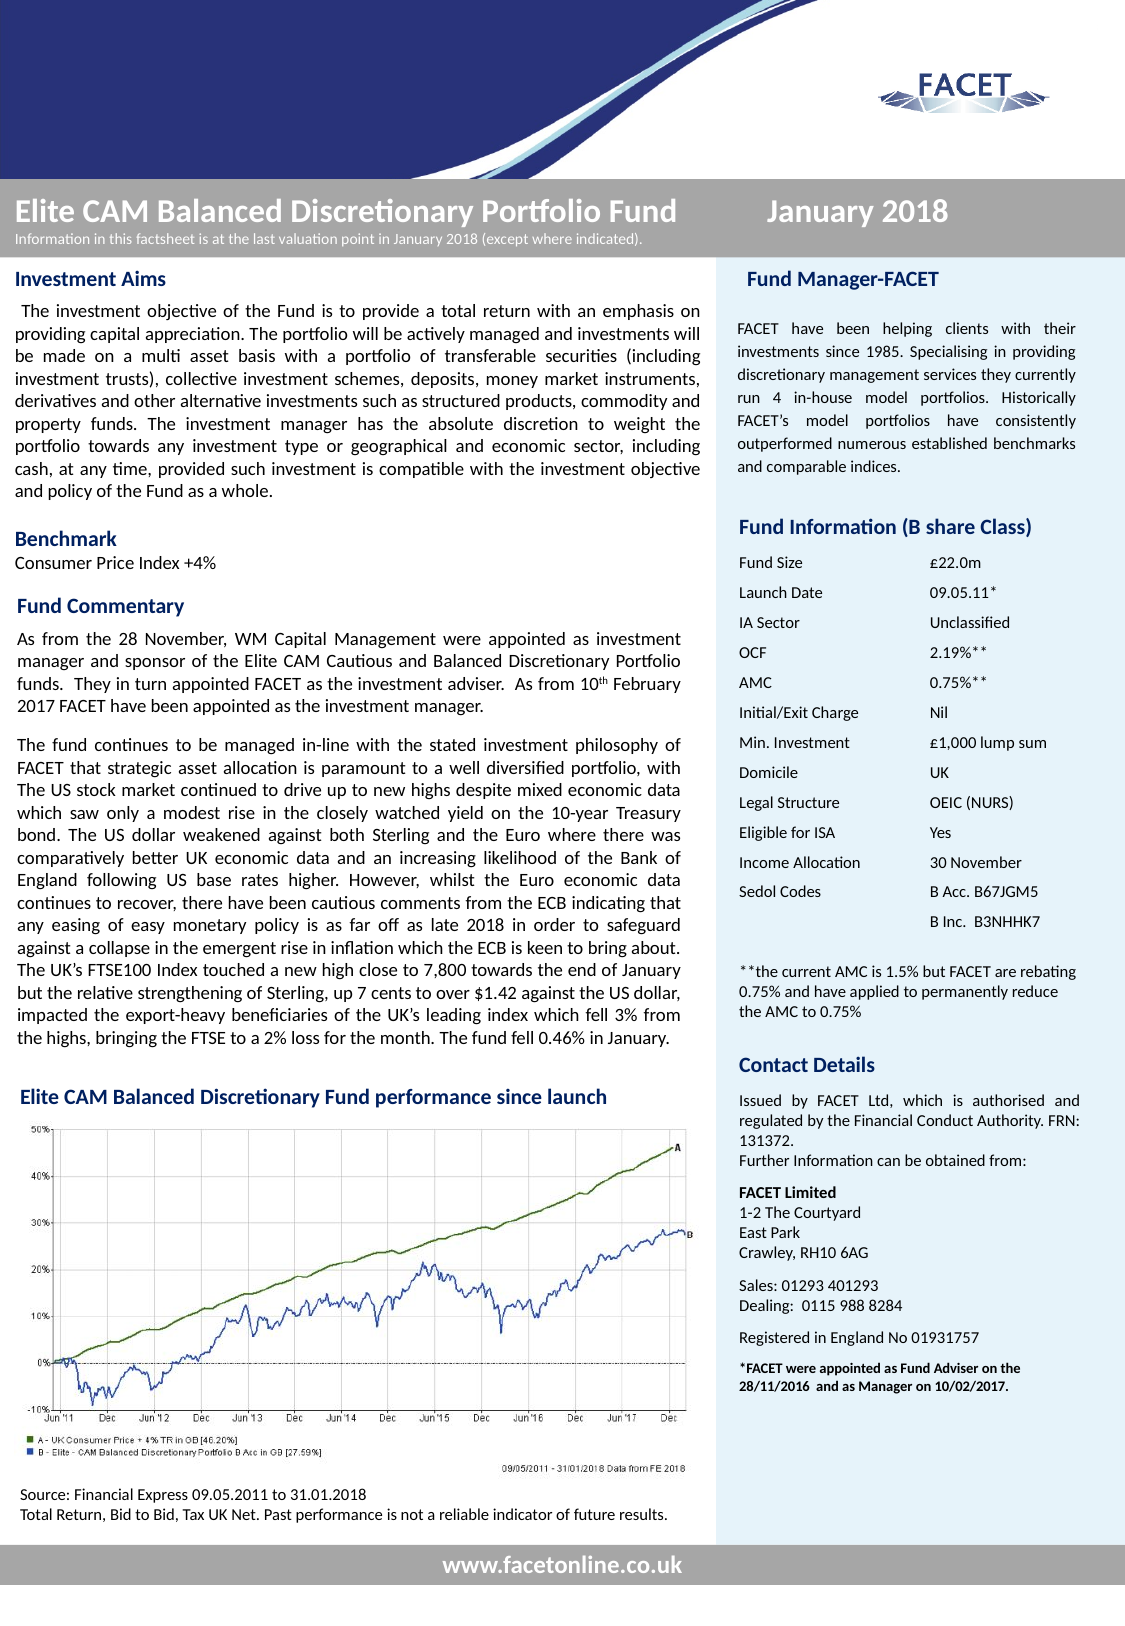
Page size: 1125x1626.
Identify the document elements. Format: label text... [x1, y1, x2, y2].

text_box Fund Commentary As from the 28 November, WM Capital Management were appointed as investment manager and sponsor of the Elite CAM Cautious and Balanced Discretionary Portfolio funds. They in turn appointed FACET as the investment adviser. As from 10th February 2017 FACET have been appointed as the investment manager. The fund continues to be managed in-line with the stated investment philosophy of FACET that strategic asset allocation is paramount to a well diversified portfolio, with The US stock market continued to drive up to new highs despite mixed economic data which saw only a modest rise in the closely watched yield on the 10-year Treasury bond. The US dollar weakened against both Sterling and the Euro where there was comparatively better UK economic data and an increasing likelihood of the Bank of England following US base rates higher. However, whilst the Euro economic data continues to recover, there have been cautious comments from the ECB indicating that any easing of easy monetary policy is as far off as late 2018 in order to safeguard against a collapse in the emergent rise in inflation which the ECB is keen to bring about. The UK’s FTSE100 Index touched a new high close to 7,800 towards the end of January but the relative strengthening of Sterling, up 7 cents to over $1.42 against the US dollar, impacted the export-heavy beneficiaries of the UK’s leading index which fell 3% from the highs, bringing the FTSE to a 2% loss for the month. The fund fell 0.46% in January. [2, 584, 696, 1056]
picture [0, 0, 1125, 184]
text_box Fund Information (B share Class) Fund Size £22.0m Launch Date 09.05.11* IA Sector Unclassified OCF 2.19%** AMC 0.75%** Initial/Exit Charge Nil Min. Investment £1,000 lump sum Domicile UK Legal Structure OEIC (NURS) Eligible for ISA Yes Income Allocation 30 November Sedol Codes B Acc. B67JGM5 B Inc. B3NHHK7 **the current AMC is 1.5% but FACET are rebating 0.75% and have applied to permanently reduce the AMC to 0.75% Contact Details Issued by FACET Ltd, which is authorised and regulated by the Financial Conduct Authority. FRN: 131372. Further Information can be obtained from: FACET Limited 1-2 The Courtyard East Park Crawley, RH10 6AG Sales: 01293 401293 Dealing: 0115 988 8284 Registered in England No 01931757 *FACET were appointed as Fund Adviser on the 28/11/2016 and as Manager on 10/02/2017. [724, 505, 1096, 768]
text_box FACET have been helping clients with their investments since 1985. Specialising in providing discretionary management services they currently run 4 in-house model portfolios. Historically FACET’s model portfolios have consistently outperformed numerous established benchmarks and comparable indices. [722, 307, 1092, 524]
text_box Elite CAM Balanced Discretionary Portfolio Fund January 2018 Information in this factsheet is at the last valuation point in January 2018 (except where indicated). [0, 191, 1125, 258]
text_box Investment Aims The investment objective of the Fund is to provide a total return with an emphasis on providing capital appreciation. The portfolio will be actively managed and investments will be made on a multi asset basis with a portfolio of transferable securities (including investment trusts), collective investment schemes, deposits, money market instruments, derivatives and other alternative investments such as structured products, commodity and property funds. The investment manager has the absolute discretion to weight the portfolio towards any investment type or geographical and economic sector, including cash, at any time, provided such investment is compatible with the investment objective and policy of the Fund as a whole. Benchmark Consumer Price Index +4% [0, 257, 715, 648]
text_box Source: Financial Express 09.05.2011 to 31.01.2018 Total Return, Bid to Bid, Tax UK Net. Past performance is not a reliable indicator of future results. [5, 1475, 693, 1531]
text_box [714, 258, 1125, 1540]
picture [14, 1113, 701, 1480]
text_box Fund Manager-FACET [732, 257, 988, 295]
text_box Elite CAM Balanced Discretionary Fund performance since launch [5, 1075, 716, 1117]
text_box www.facetonline.co.uk [0, 1540, 1125, 1589]
